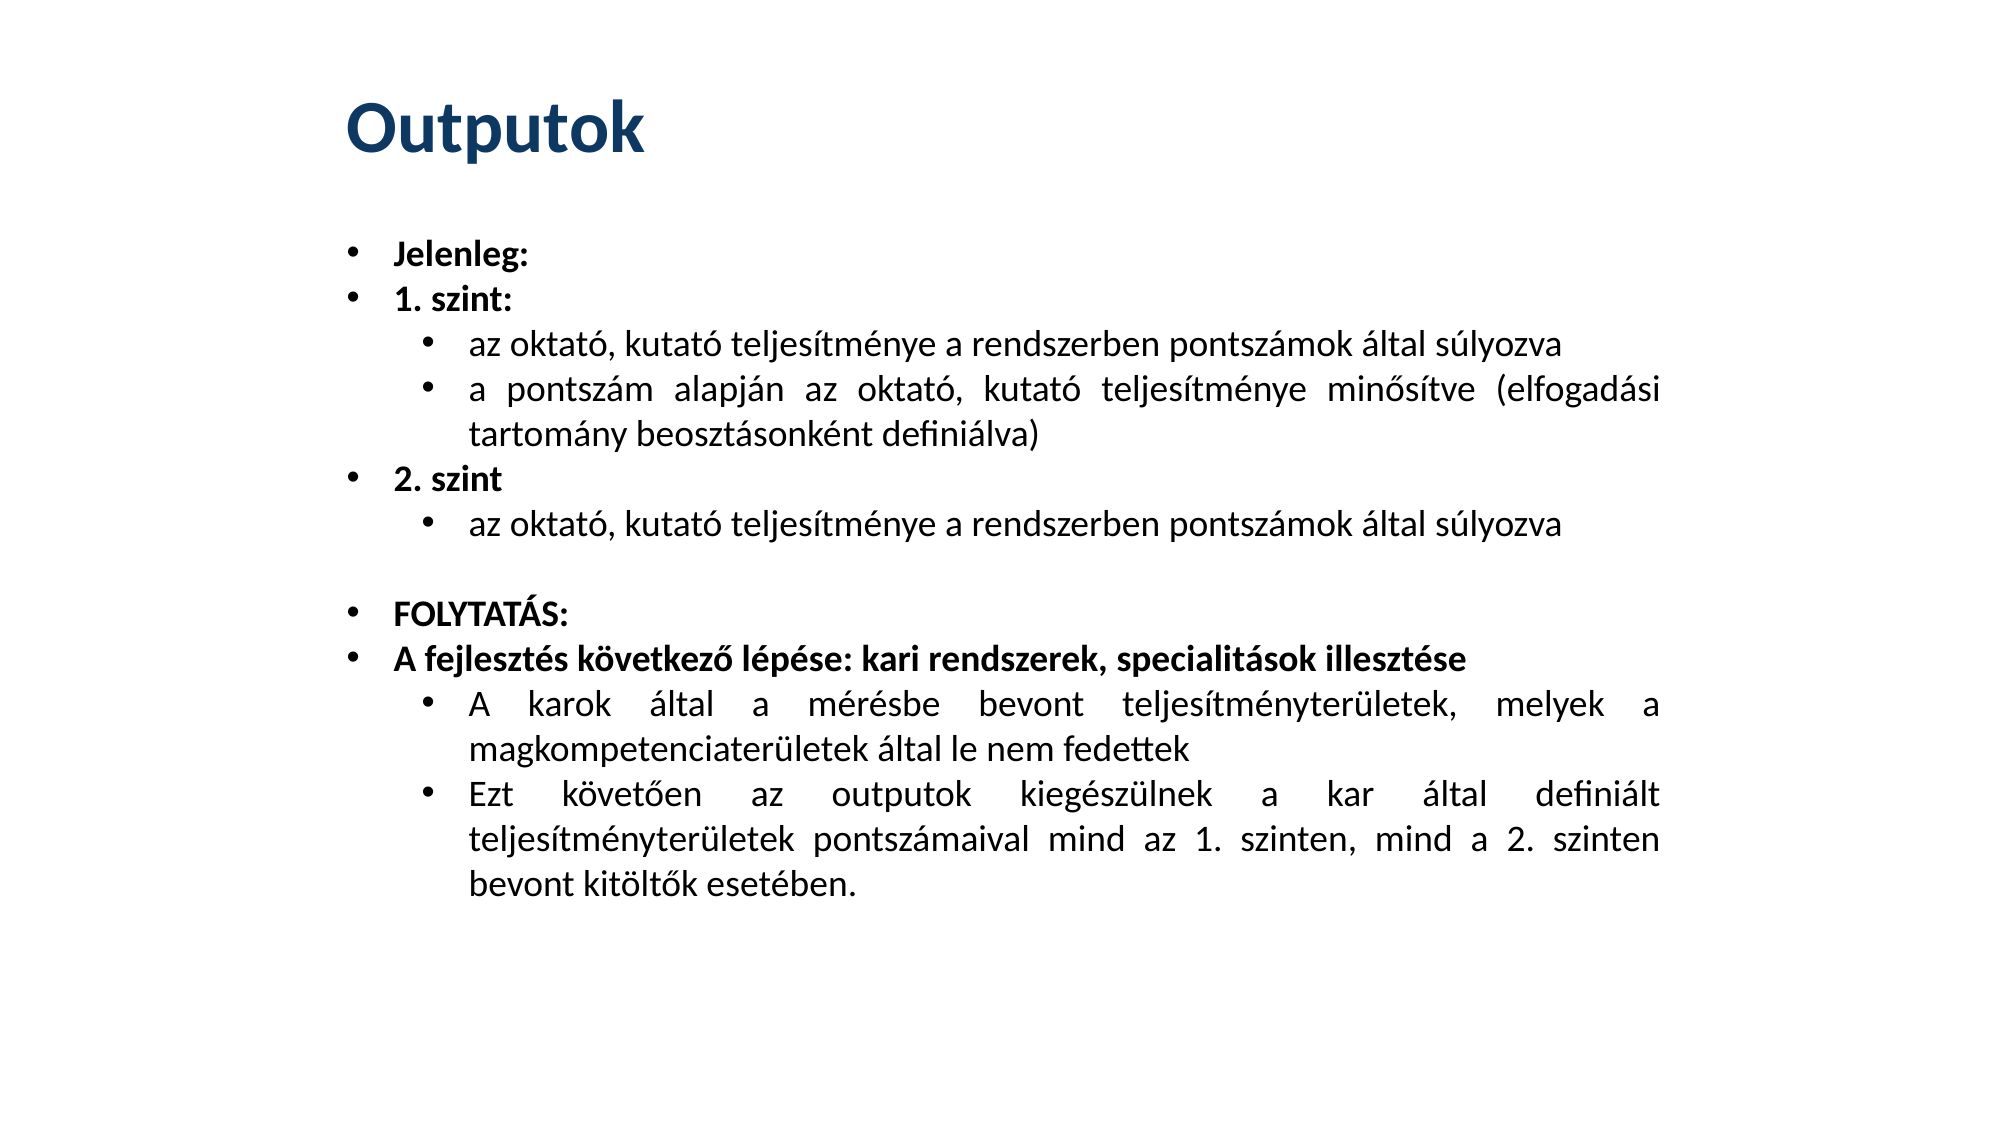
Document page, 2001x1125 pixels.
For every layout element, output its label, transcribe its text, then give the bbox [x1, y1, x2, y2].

text_box Jelenleg: 1. szint: az oktató, kutató teljesítménye a rendszerben pontszámok által súlyozva a pontszám alapján az oktató, kutató teljesítménye minősítve (elfogadási tartomány beosztásonként definiálva) 2. szint az oktató, kutató teljesítménye a rendszerben pontszámok által súlyozva FOLYTATÁS: A fejlesztés következő lépése: kari rendszerek, specialitások illesztése A karok által a mérésbe bevont teljesítményterületek, melyek a magkompetenciaterületek által le nem fedettek Ezt követően az outputok kiegészülnek a kar által definiált teljesítményterületek pontszámaival mind az 1. szinten, mind a 2. szinten bevont kitöltők esetében. [331, 176, 1677, 957]
text_box Outputok [331, 70, 1750, 176]
